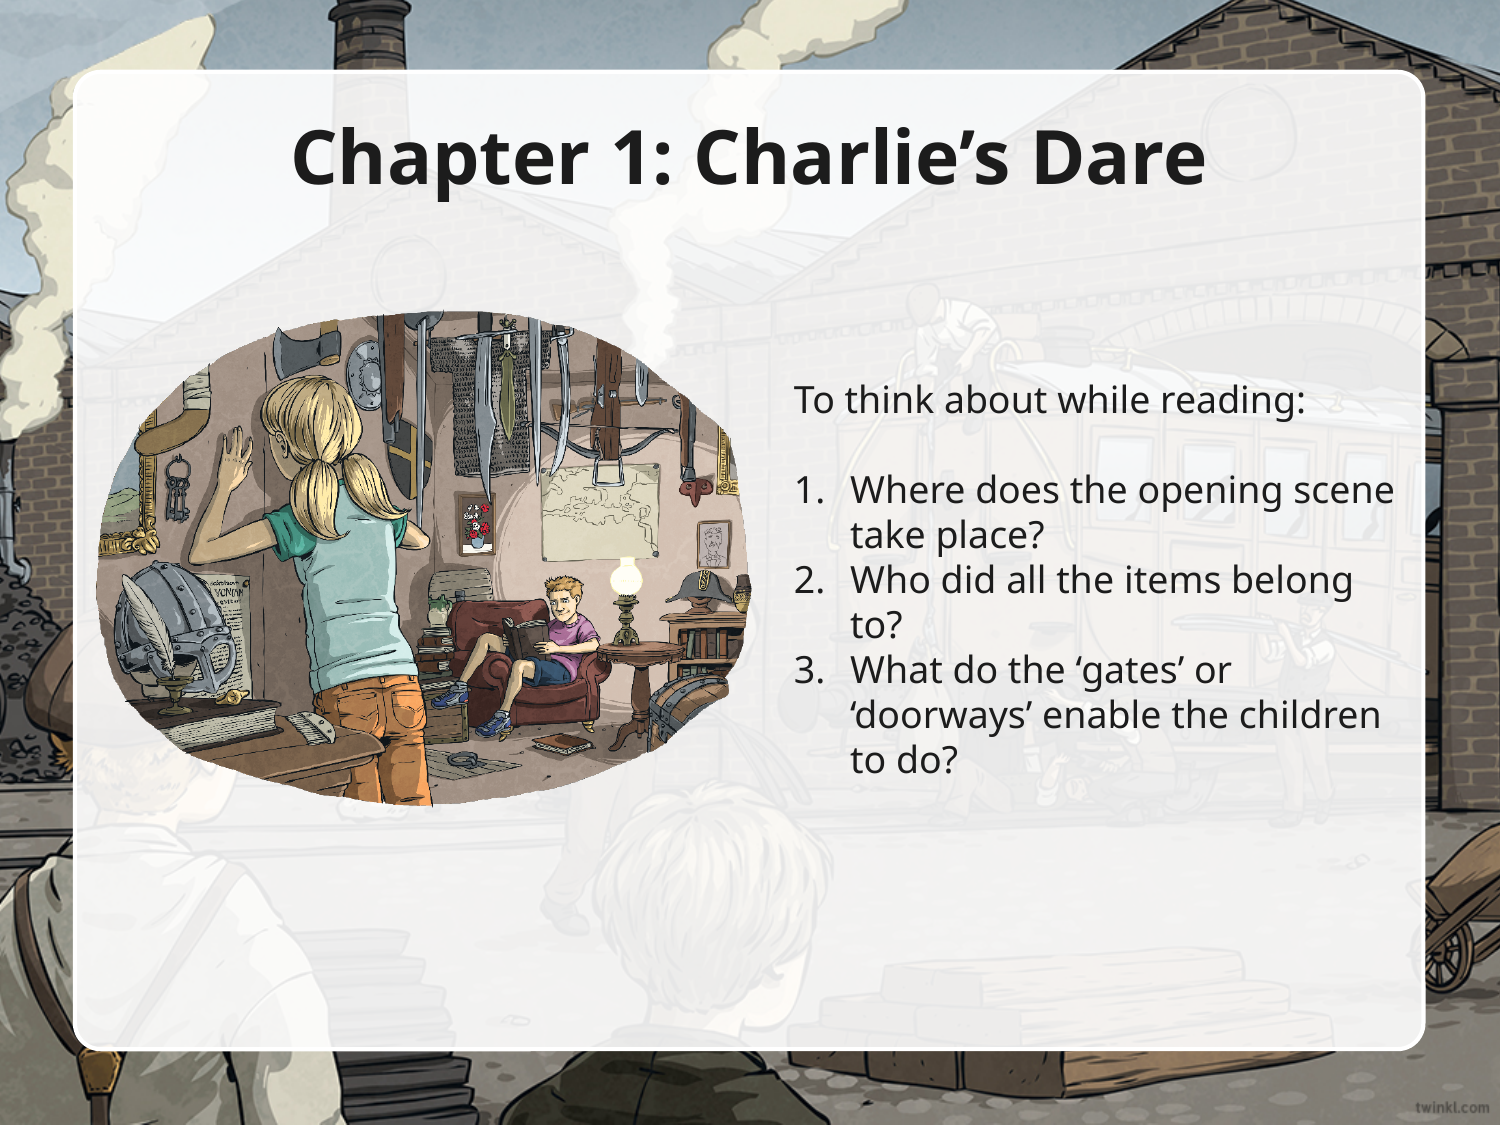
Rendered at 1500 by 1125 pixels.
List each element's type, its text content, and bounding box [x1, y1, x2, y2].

title Chapter 1: Charlie’s Dare [73, 76, 1426, 244]
text_box To think about while reading: Where does the opening scene take place? Who did all the items belong to? What do the ‘gates’ or ‘doorways’ enable the children to do? [793, 375, 1400, 781]
picture [0, 0, 1500, 1125]
